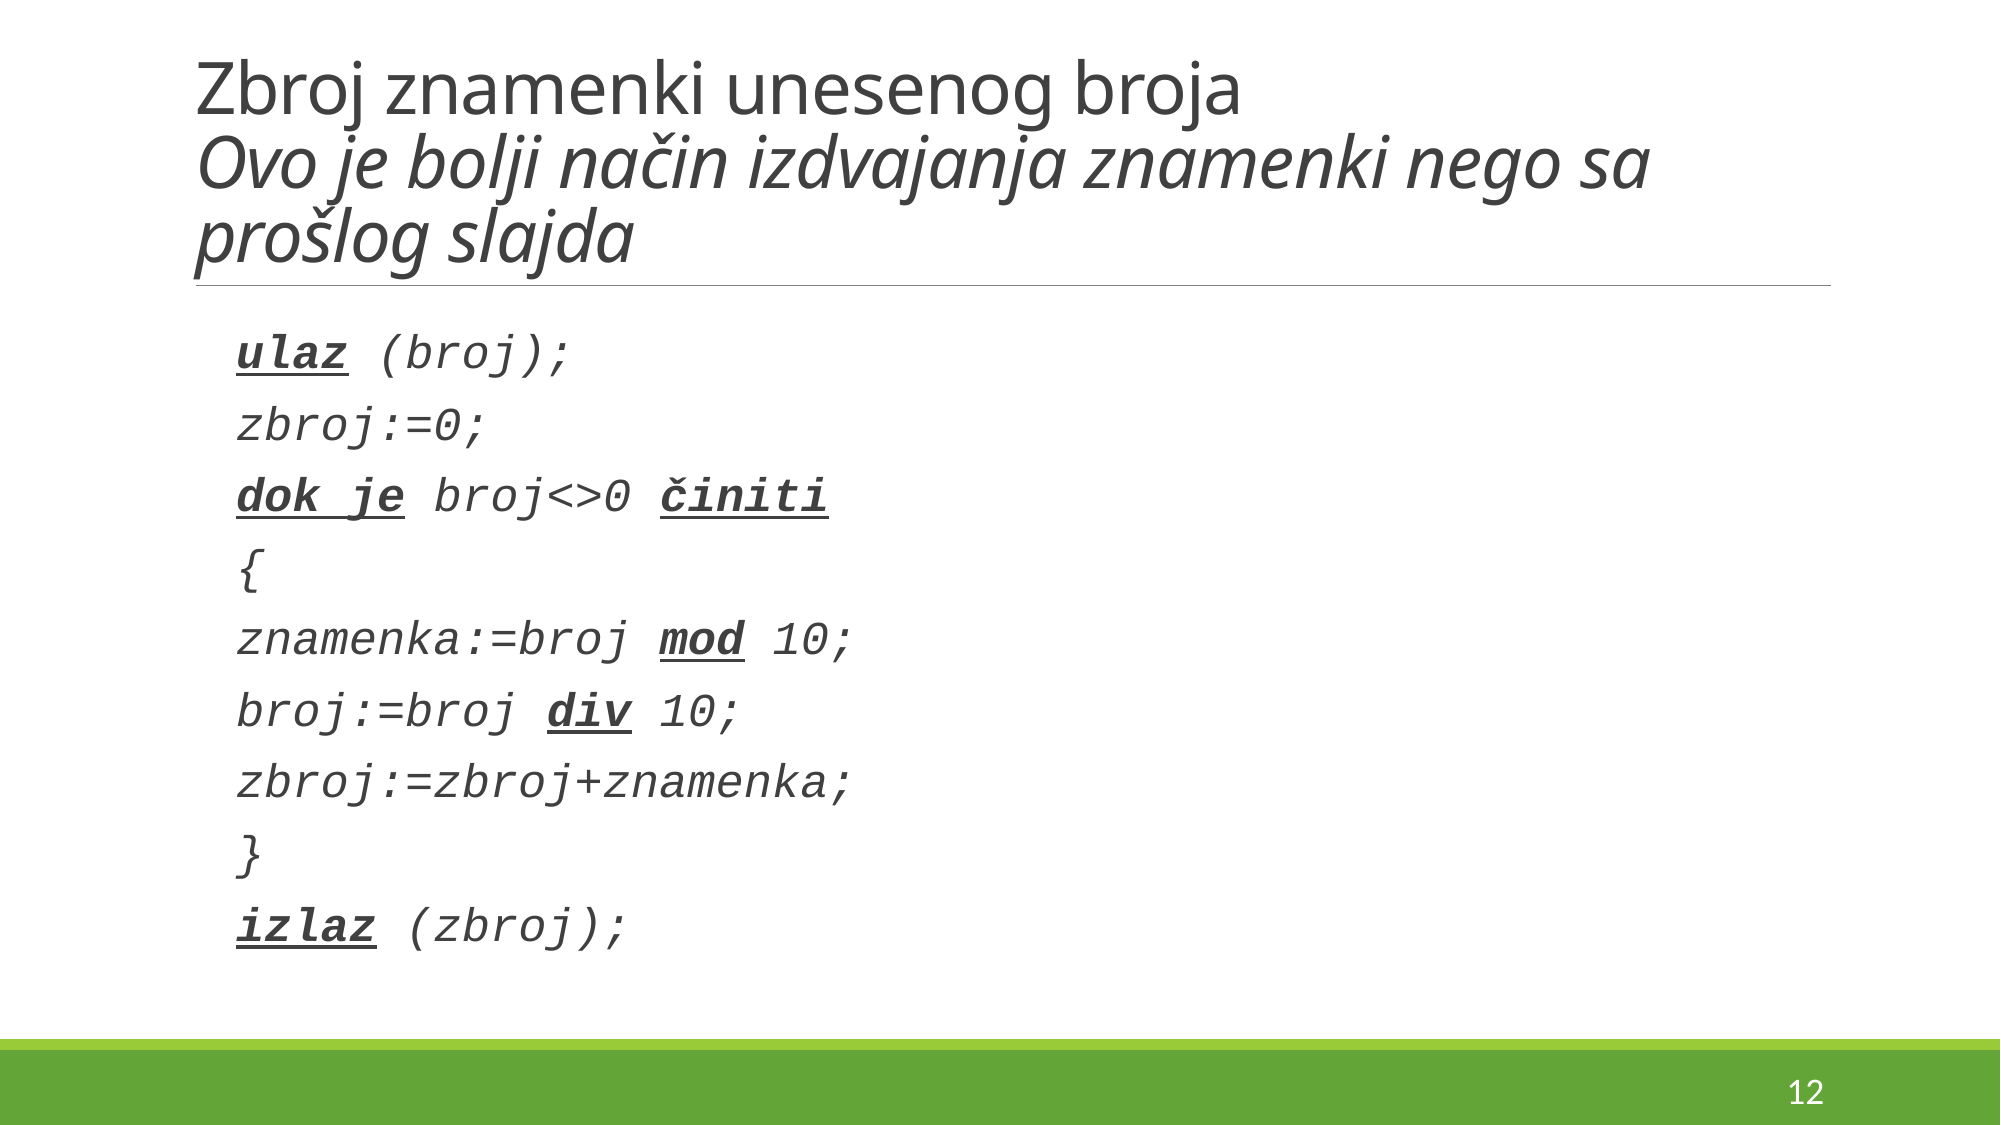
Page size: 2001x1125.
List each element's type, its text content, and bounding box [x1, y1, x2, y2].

slide_number 12 [1624, 1059, 1840, 1120]
list ulaz (broj); zbroj:=0; dok je broj<>0 činiti { znamenka:=broj mod 10; broj:=broj div 10; zbroj:=zbroj+znamenka; } izlaz (zbroj); [180, 302, 1830, 963]
title Zbroj znamenki unesenog broja Ovo je bolji način izdvajanja znamenki nego sa prošlog slajda [180, 47, 1830, 285]
